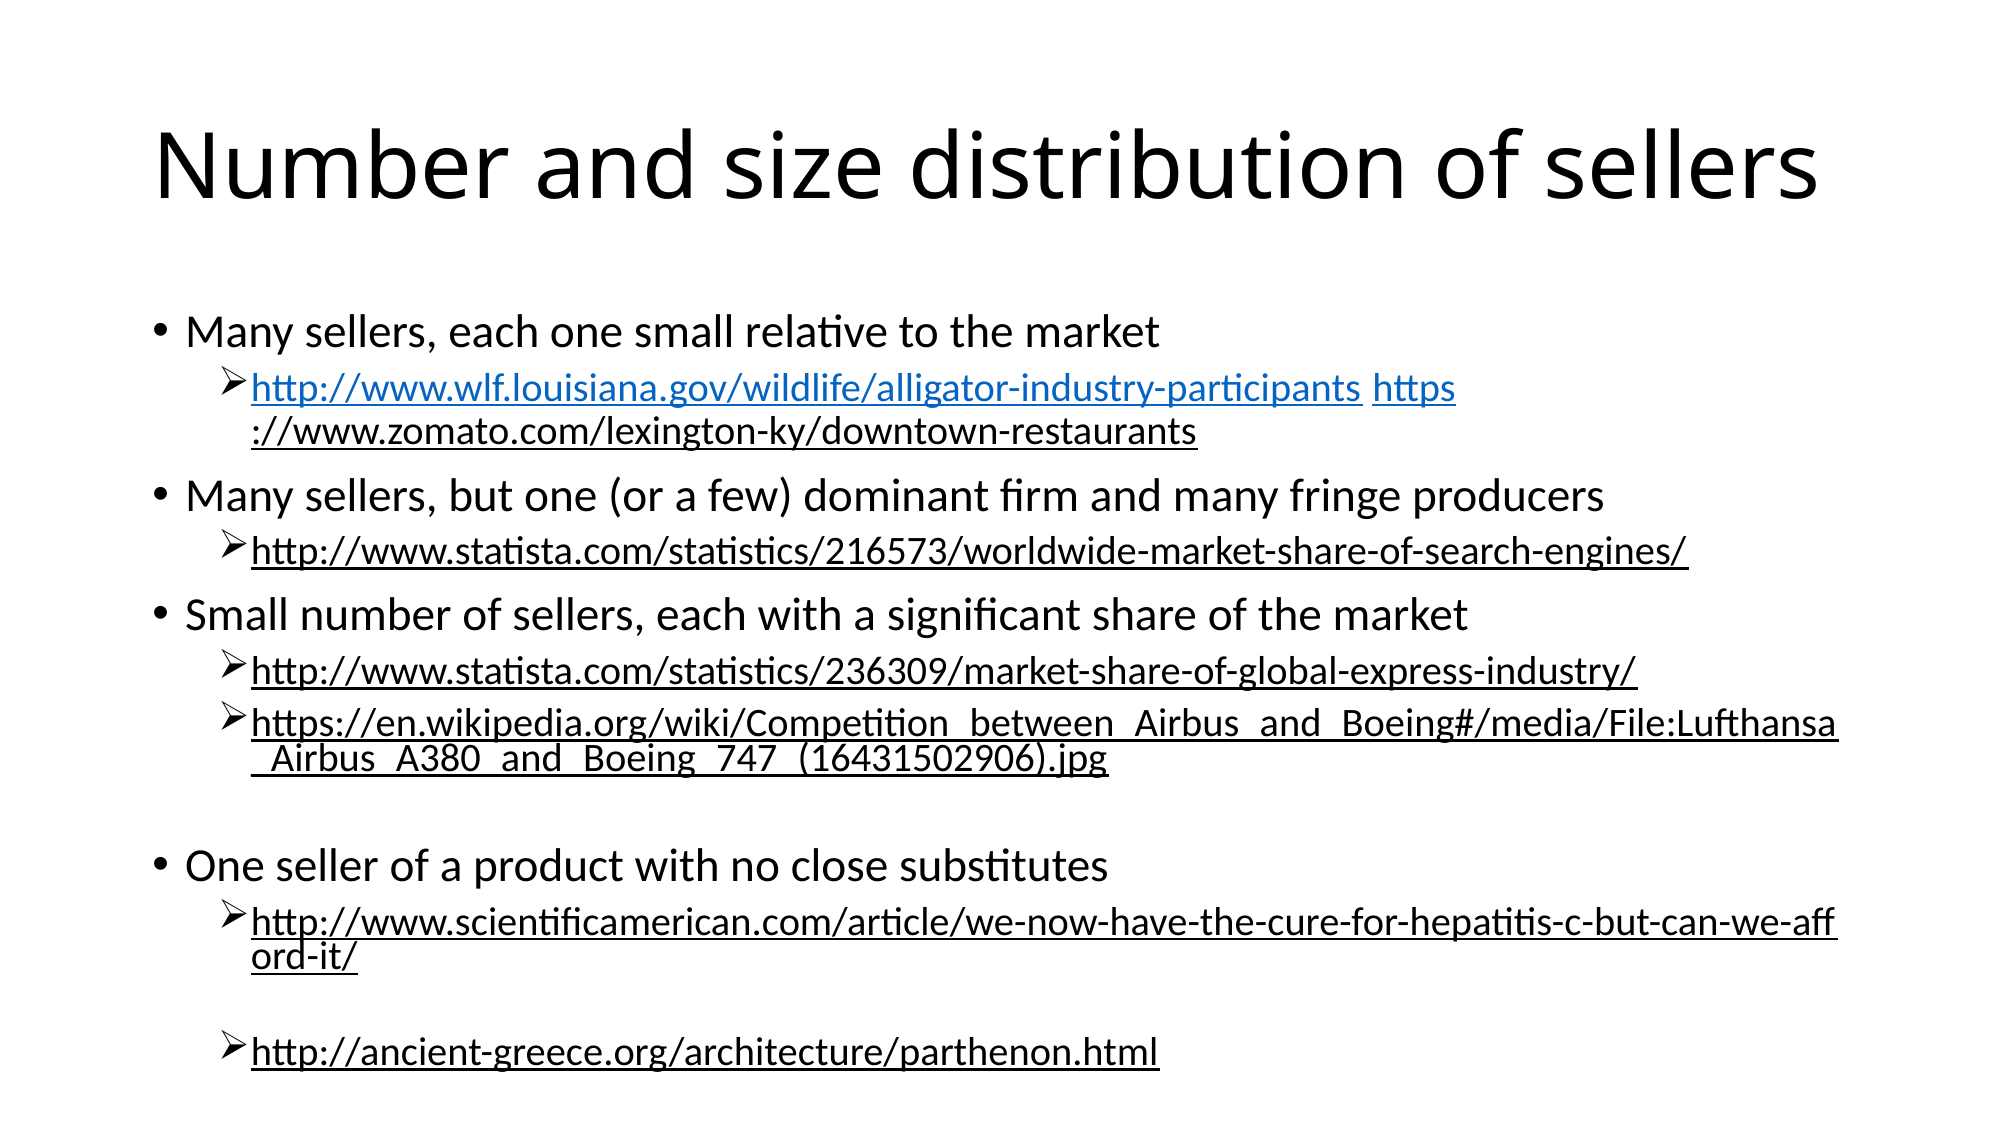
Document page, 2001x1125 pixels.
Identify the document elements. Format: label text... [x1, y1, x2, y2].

list Many sellers, each one small relative to the market http://www.wlf.louisiana.gov/wildlife/alligator-industry-participants https://www.zomato.com/lexington-ky/downtown-restaurants Many sellers, but one (or a few) dominant firm and many fringe producers http://www.statista.com/statistics/216573/worldwide-market-share-of-search-engines/ Small number of sellers, each with a significant share of the market http://www.statista.com/statistics/236309/market-share-of-global-express-industry/ https://en.wikipedia.org/wiki/Competition_between_Airbus_and_Boeing#/media/File:Lufthansa_Airbus_A380_and_Boeing_747_(16431502906).jpg One seller of a product with no close substitutes http://www.scientificamerican.com/article/we-now-have-the-cure-for-hepatitis-c-but-can-we-afford-it/ http://ancient-greece.org/architecture/parthenon.html [137, 299, 1863, 1014]
title Number and size distribution of sellers [137, 59, 1863, 278]
